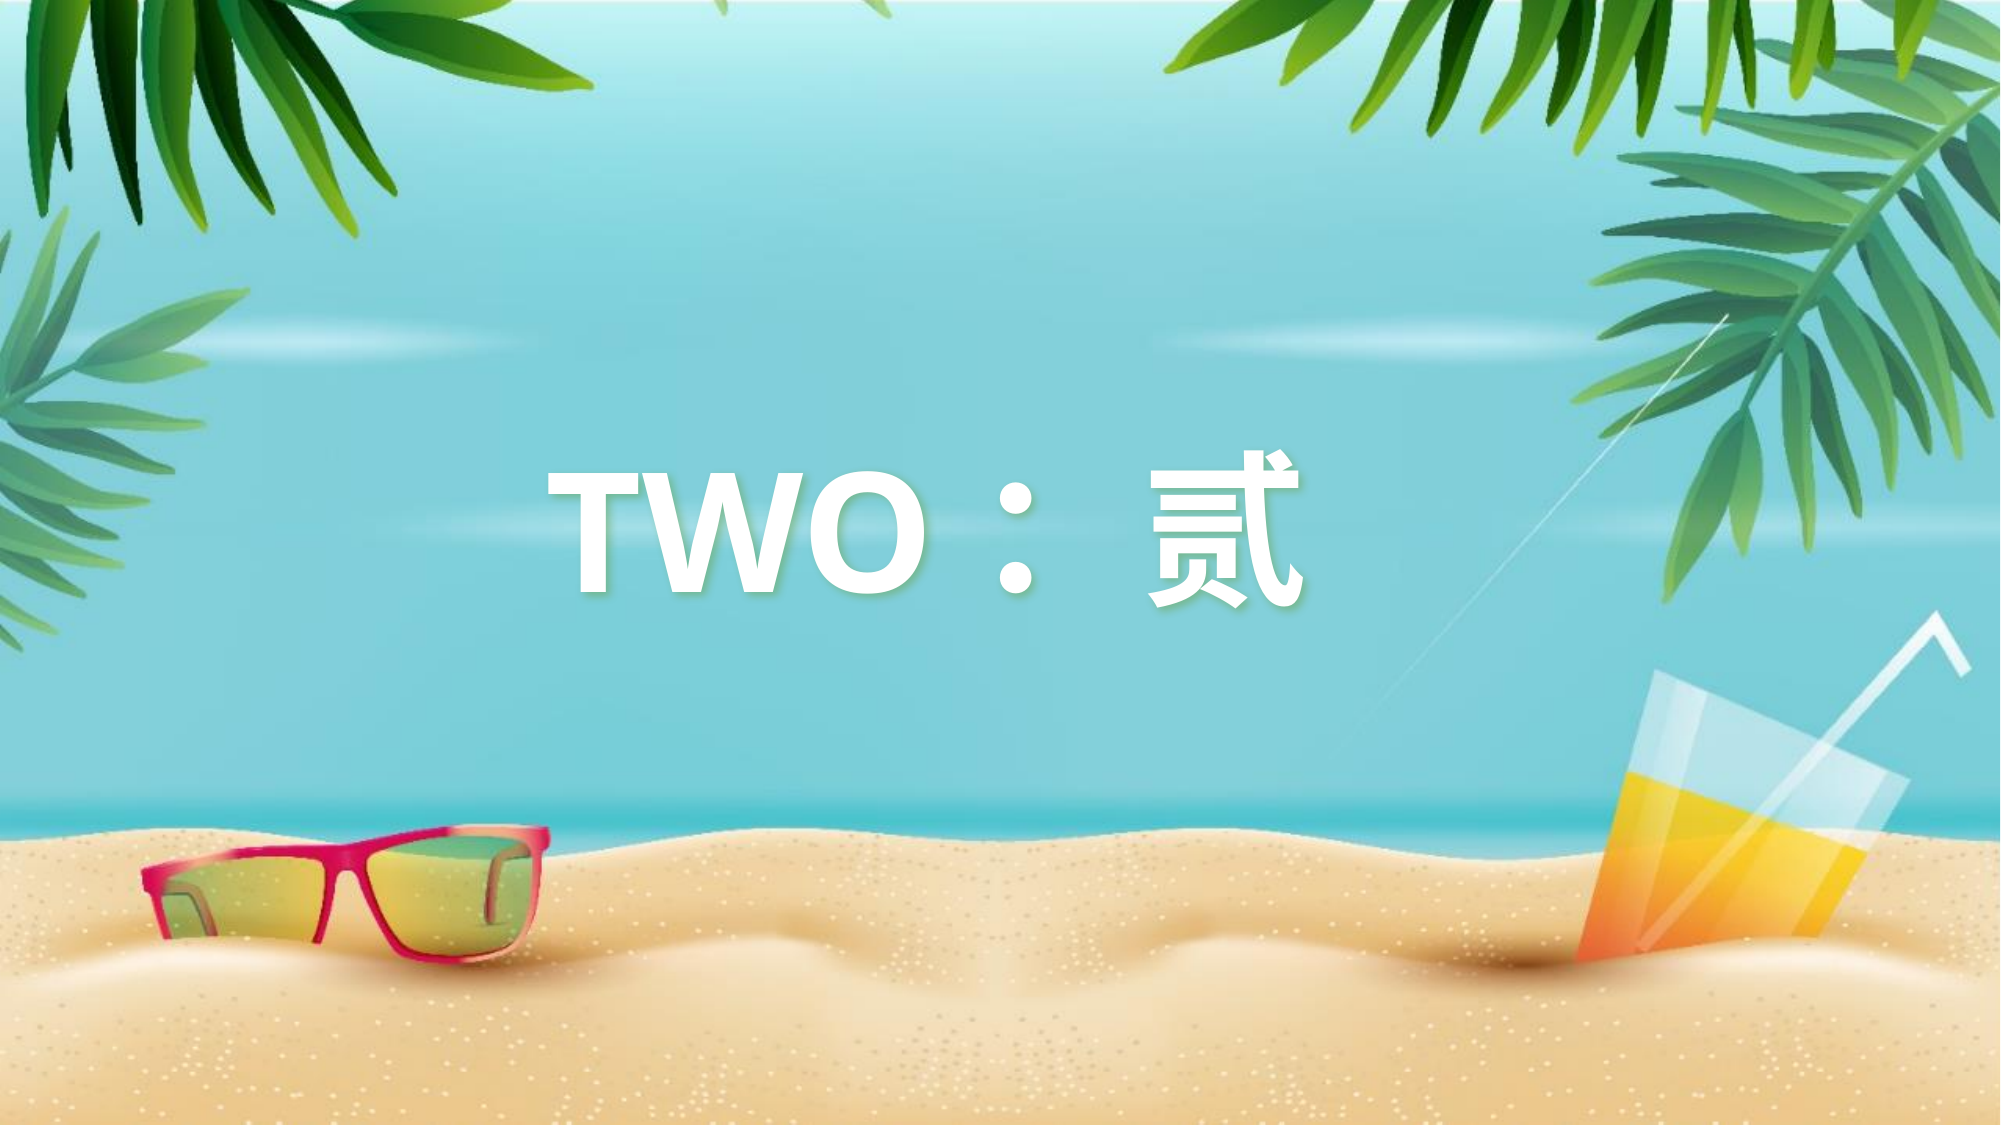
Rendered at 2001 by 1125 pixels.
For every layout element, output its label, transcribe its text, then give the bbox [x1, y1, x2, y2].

text_box TWO：贰 [530, 418, 1360, 633]
picture [0, 0, 2001, 1125]
